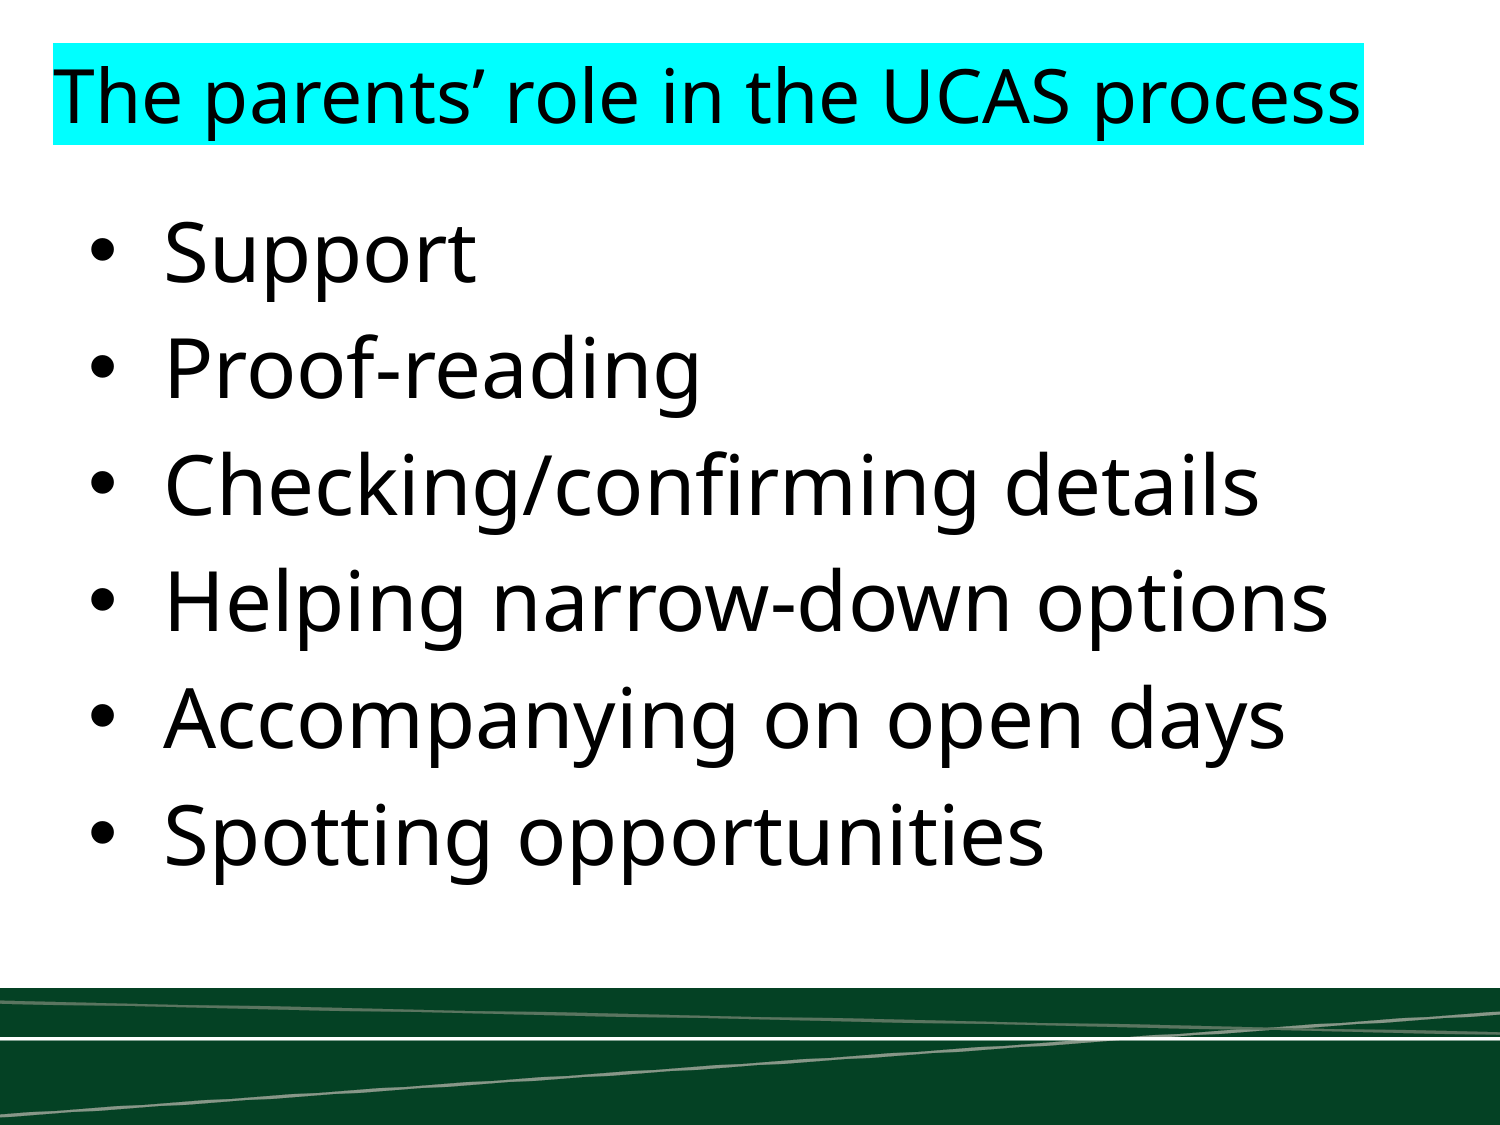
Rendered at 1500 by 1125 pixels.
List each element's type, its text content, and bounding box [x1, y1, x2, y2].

title The parents’ role in the UCAS process [38, 40, 1460, 233]
list Support Proof-reading Checking/confirming details Helping narrow-down options Accompanying on open days Spotting opportunities [73, 191, 1424, 934]
picture [0, 988, 1500, 1125]
